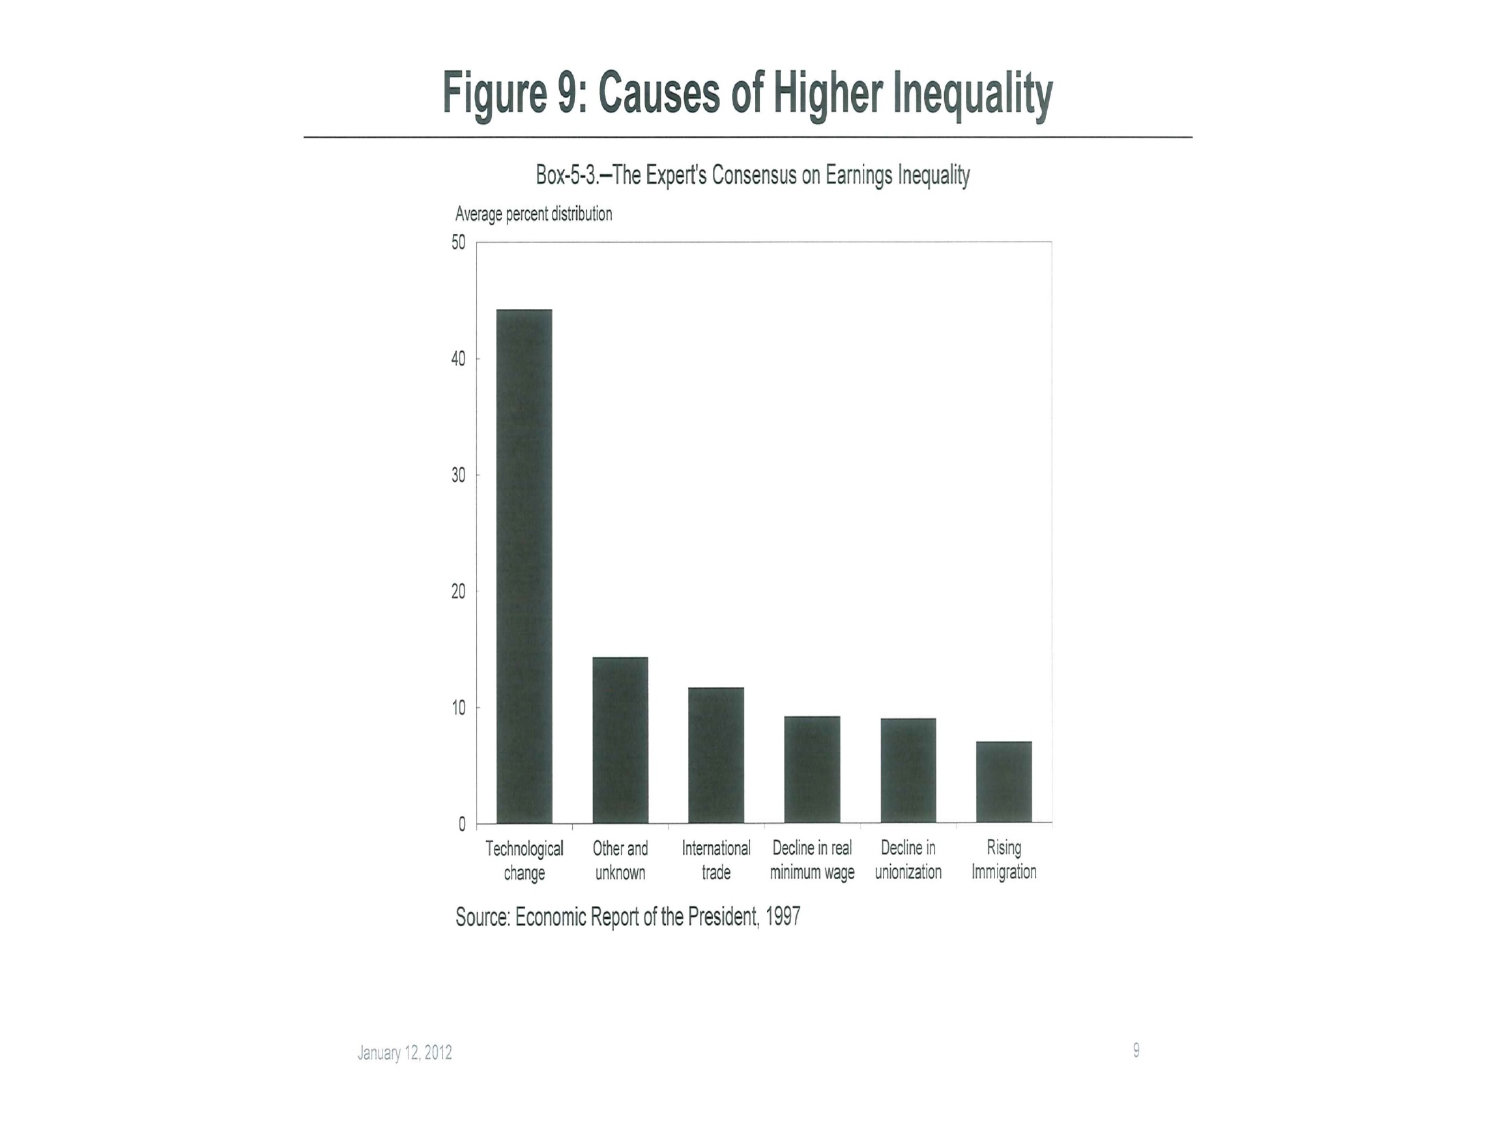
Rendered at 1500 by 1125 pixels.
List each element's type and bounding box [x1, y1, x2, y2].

picture [286, 0, 1214, 1125]
